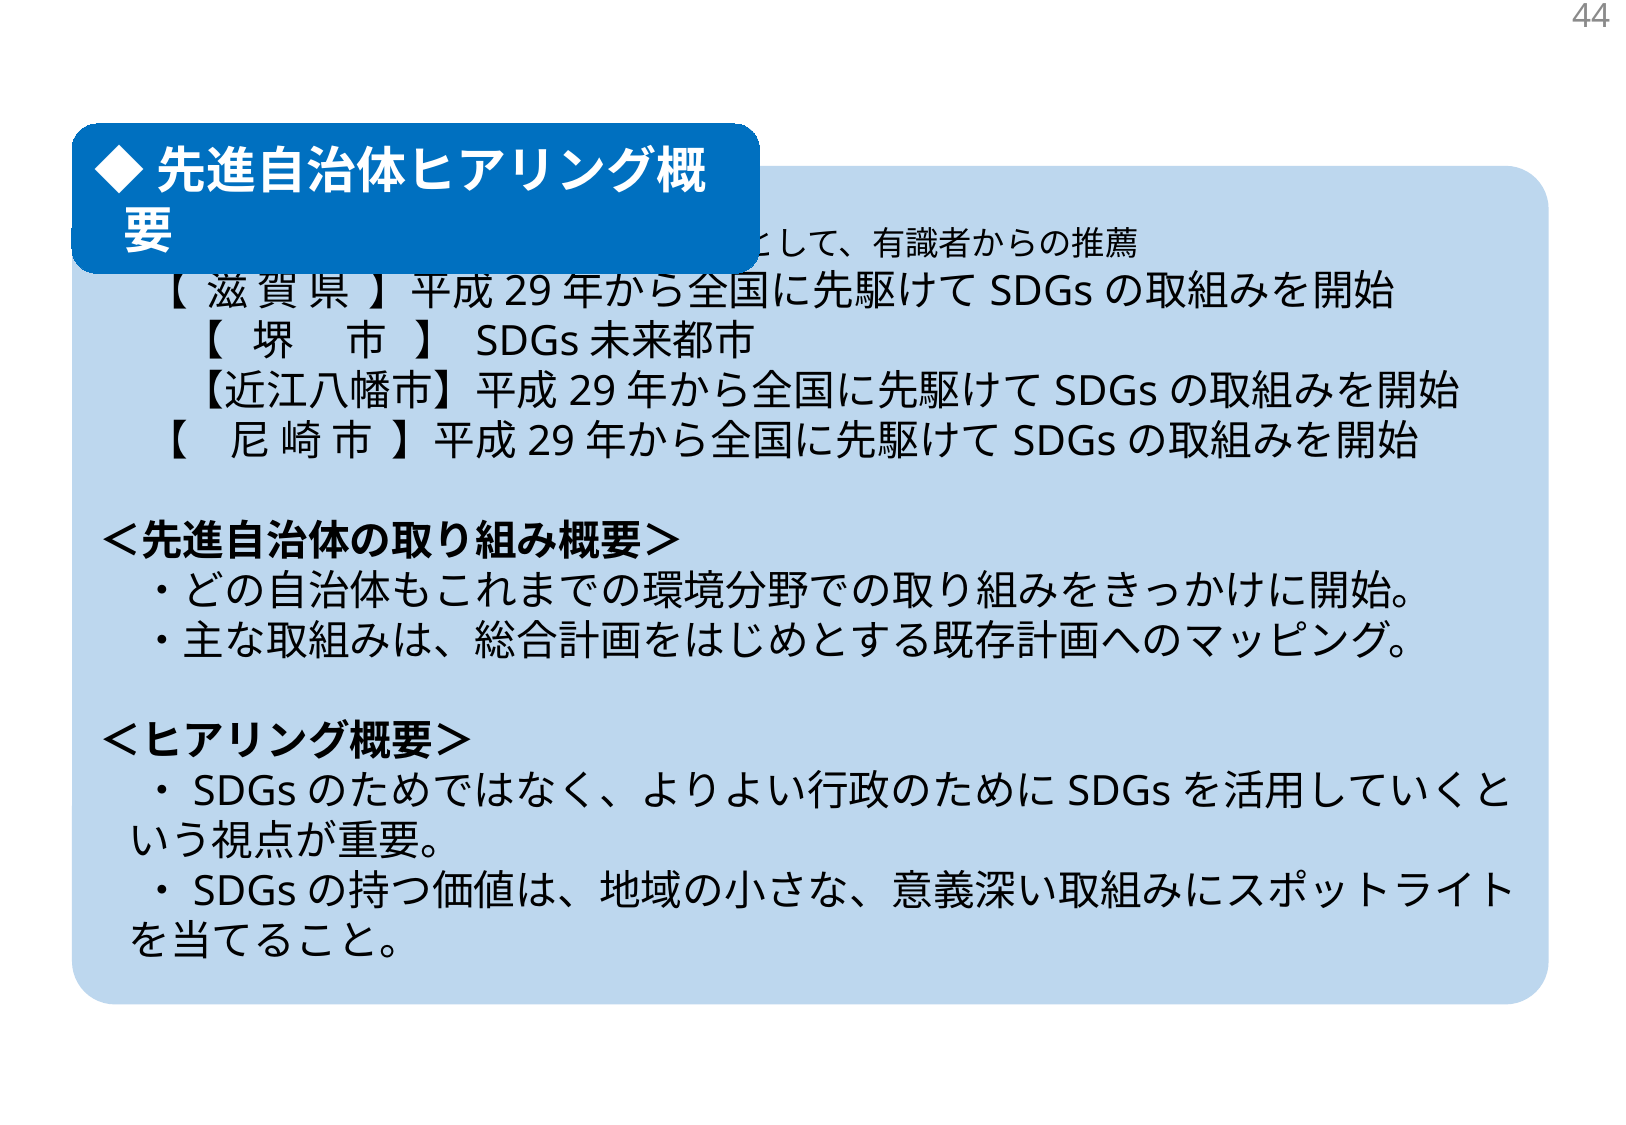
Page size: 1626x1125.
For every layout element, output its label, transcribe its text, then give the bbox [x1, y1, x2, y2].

text_box ＜ヒアリング先＞ ※近畿の先進自治体として、有識者からの推薦 【 滋 賀 県 】平成29年から全国に先駆けてSDGsの取組みを開始 【 堺 市 】 SDGs未来都市 【近江八幡市】平成29年から全国に先駆けてSDGsの取組みを開始 【 尼 崎 市 】平成29年から全国に先駆けてSDGsの取組みを開始 ＜先進自治体の取り組み概要＞ ・どの自治体もこれまでの環境分野での取り組みをきっかけに開始。 ・主な取組みは、総合計画をはじめとする既存計画へのマッピング。 ＜ヒアリング概要＞ ・SDGsのためではなく、よりよい行政のためにSDGsを活用していくという視点が重要。 ・SDGsの持つ価値は、地域の小さな、意義深い取組みにスポットライトを当てること。 [70, 164, 1550, 1006]
slide_number 43 [1454, 0, 1625, 47]
text_box ◆先進自治体ヒアリング概要 [71, 123, 760, 274]
